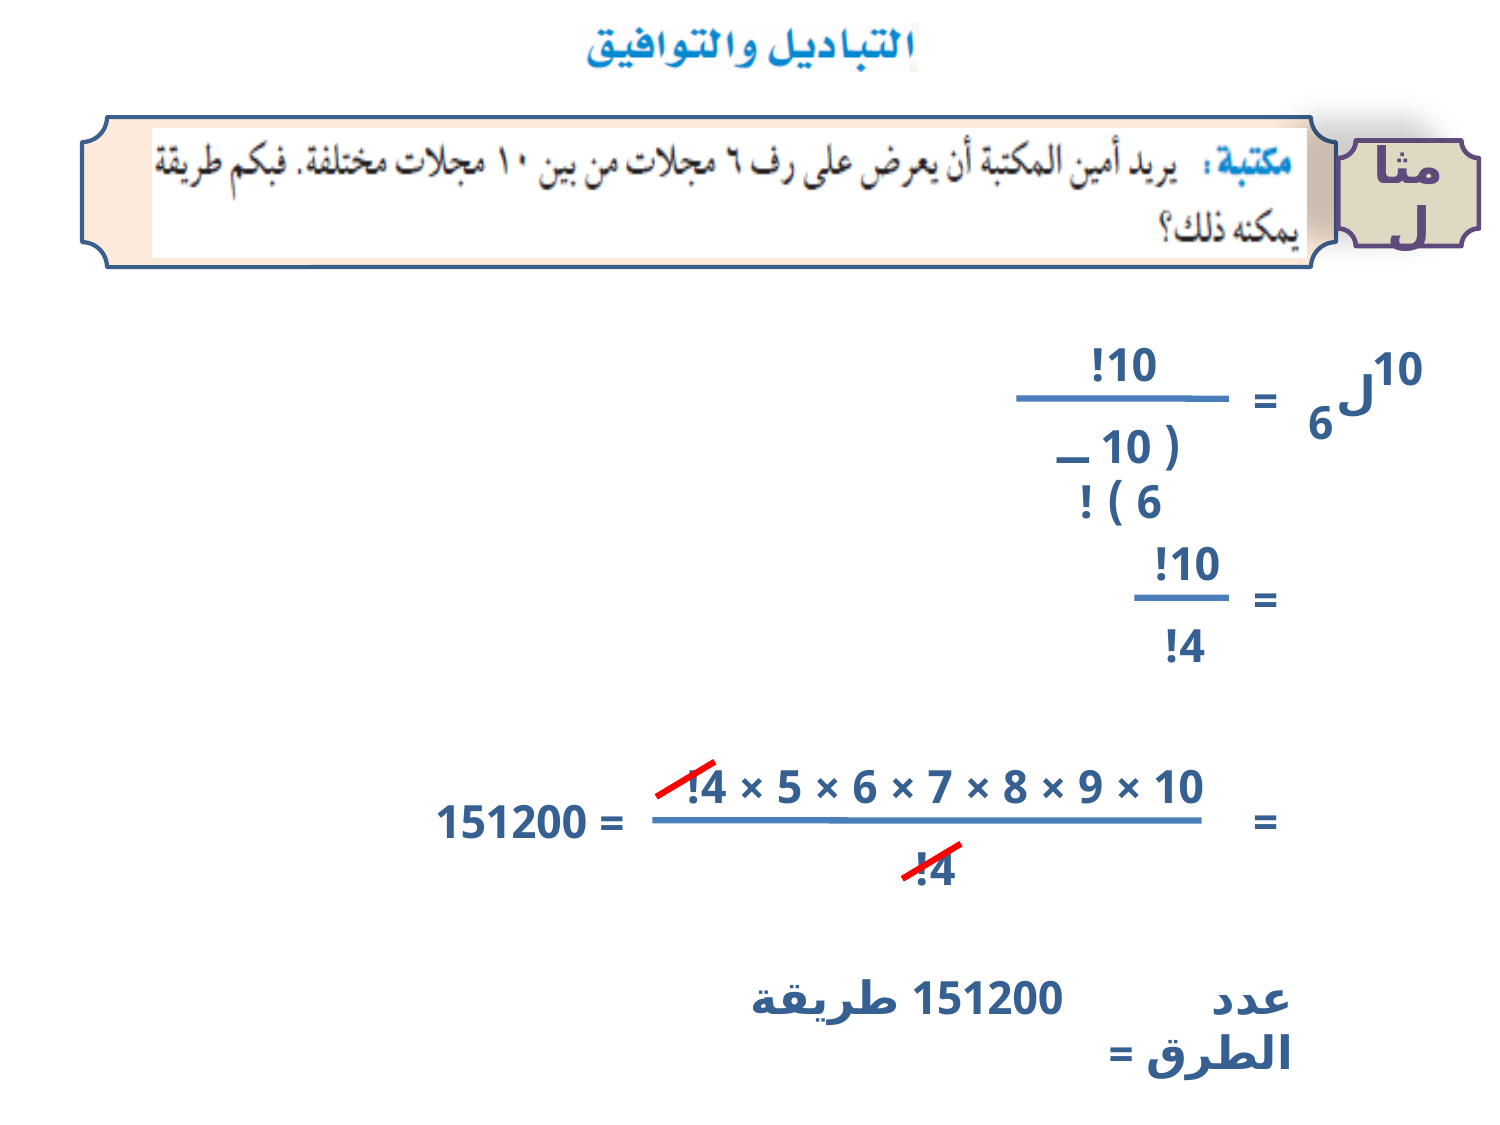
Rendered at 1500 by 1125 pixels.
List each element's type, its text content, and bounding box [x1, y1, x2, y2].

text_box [902, 843, 962, 880]
text_box = [1247, 562, 1301, 632]
text_box مثال [1336, 138, 1482, 249]
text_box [655, 761, 715, 798]
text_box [995, 327, 1243, 481]
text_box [1117, 527, 1243, 681]
text_box عدد الطرق = [1061, 960, 1308, 1086]
picture [152, 128, 1307, 259]
text_box = 151200 [363, 785, 627, 855]
picture [581, 23, 919, 73]
text_box = [1247, 362, 1271, 433]
text_box [79, 115, 1318, 270]
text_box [1277, 332, 1442, 458]
text_box = [1230, 784, 1301, 855]
text_box 151200 طريقة [691, 960, 1078, 1031]
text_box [632, 749, 1219, 903]
